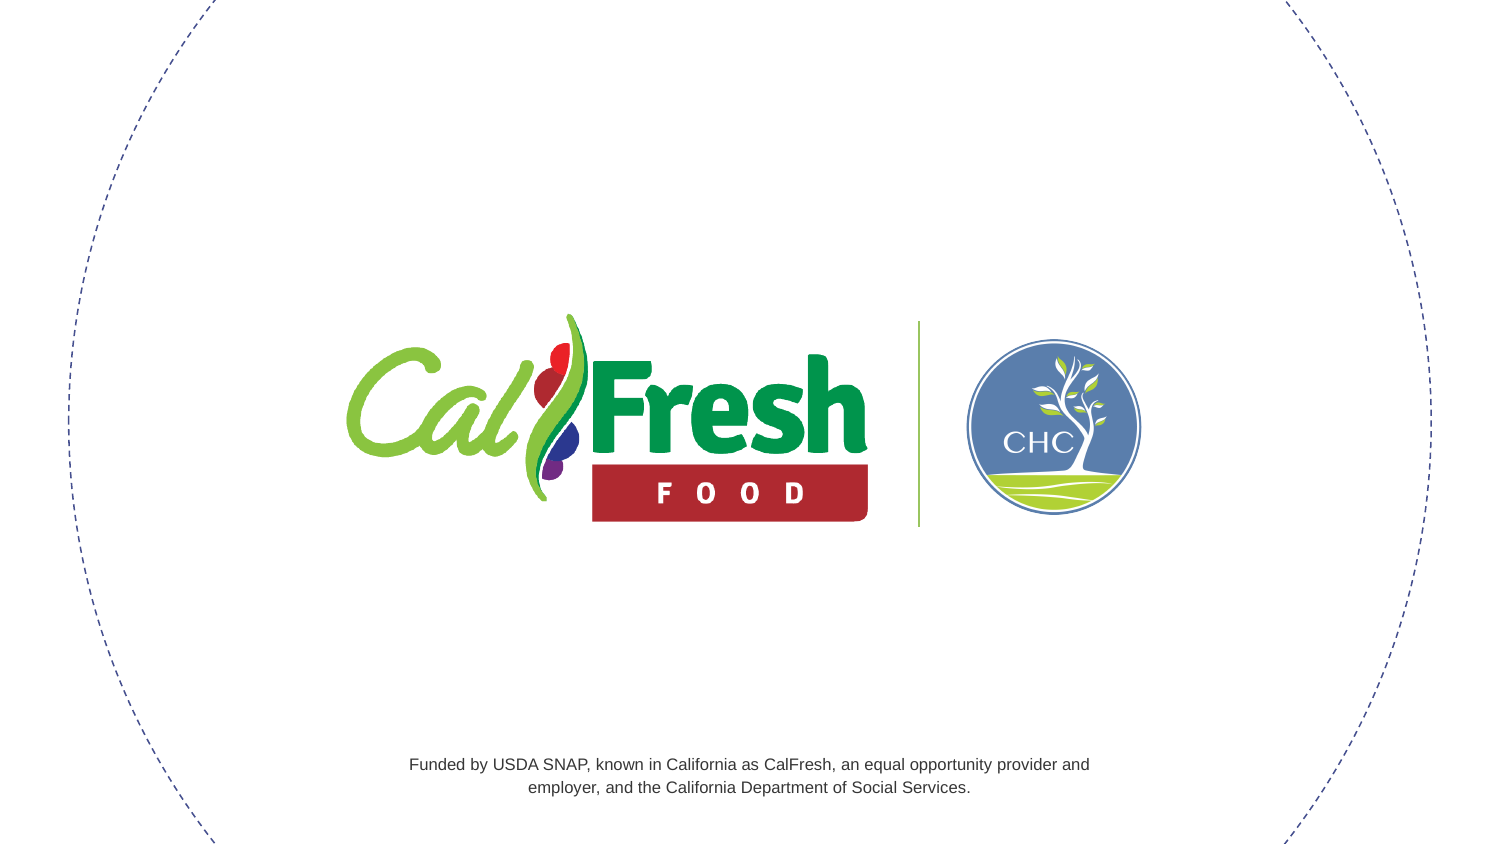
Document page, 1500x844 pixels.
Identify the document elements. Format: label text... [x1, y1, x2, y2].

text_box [346, 313, 1154, 530]
list Funded by USDA SNAP, known in California as CalFresh, an equal opportunity provider and employer, and the California Department of Social Services. [369, 741, 1131, 822]
